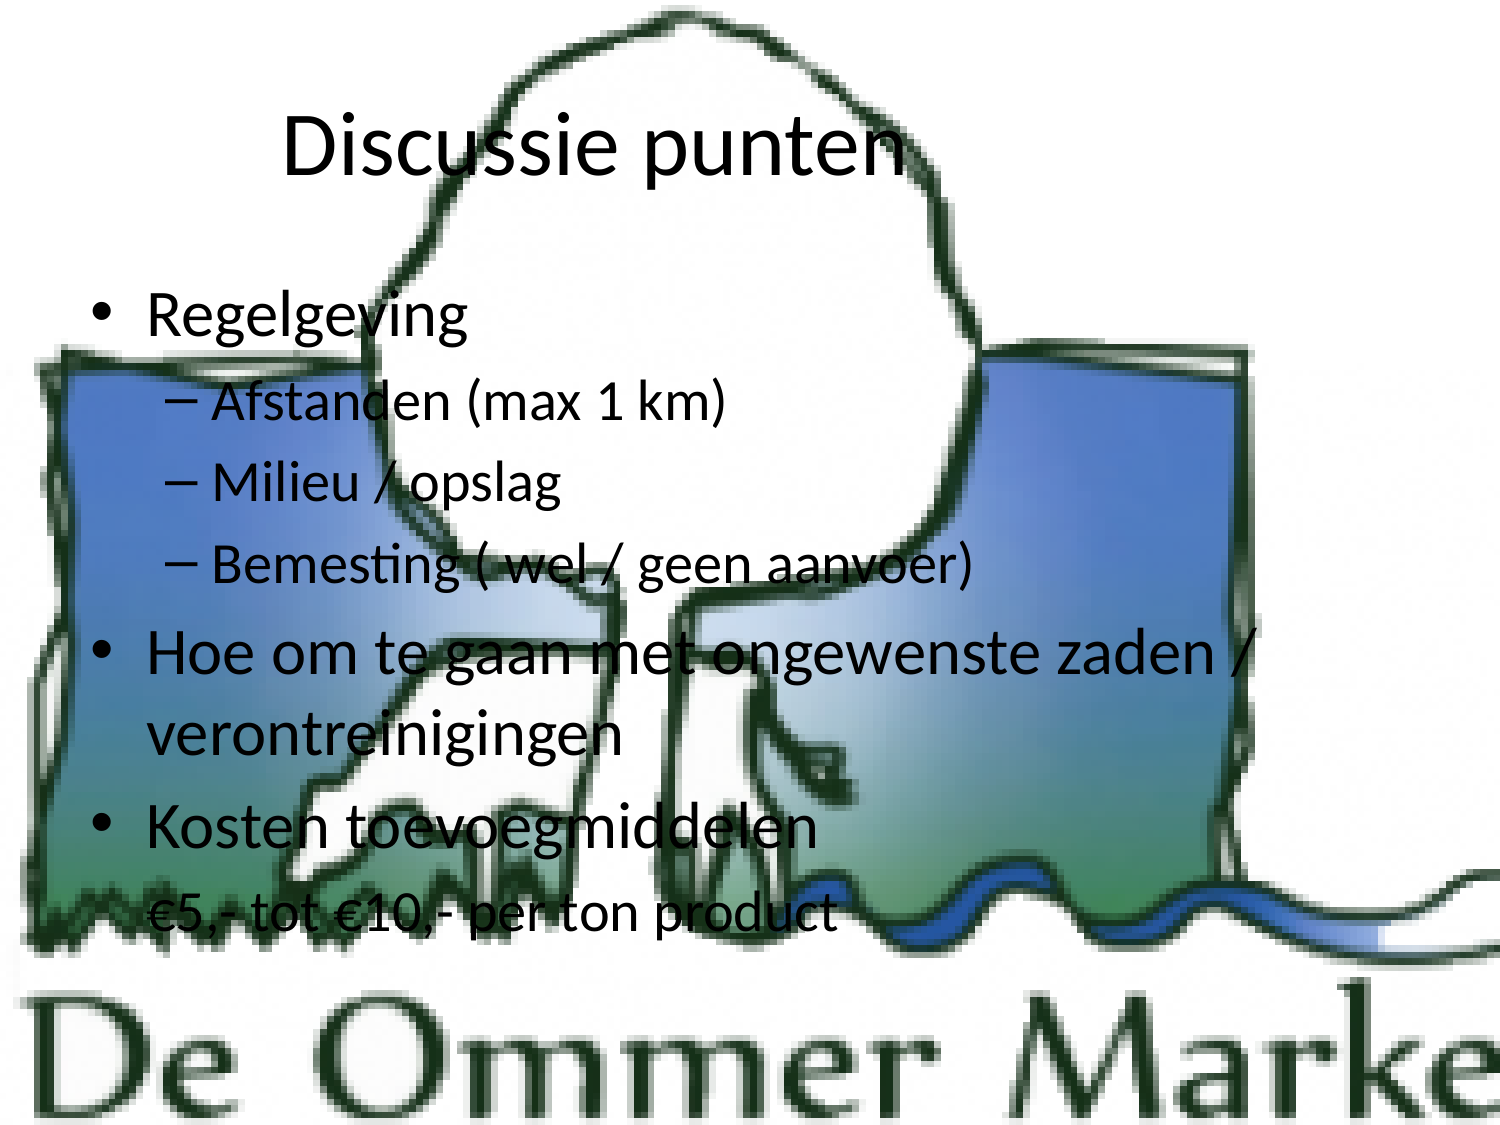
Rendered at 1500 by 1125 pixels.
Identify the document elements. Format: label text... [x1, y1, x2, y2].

picture [0, 0, 1500, 1125]
title Discussie punten [75, 45, 1117, 233]
list Regelgeving Afstanden (max 1 km) Milieu / opslag Bemesting ( wel / geen aanvoer) Hoe om te gaan met ongewenste zaden / verontreinigingen Kosten toevoegmiddelen €5,- tot €10,- per ton product [75, 262, 1425, 1005]
